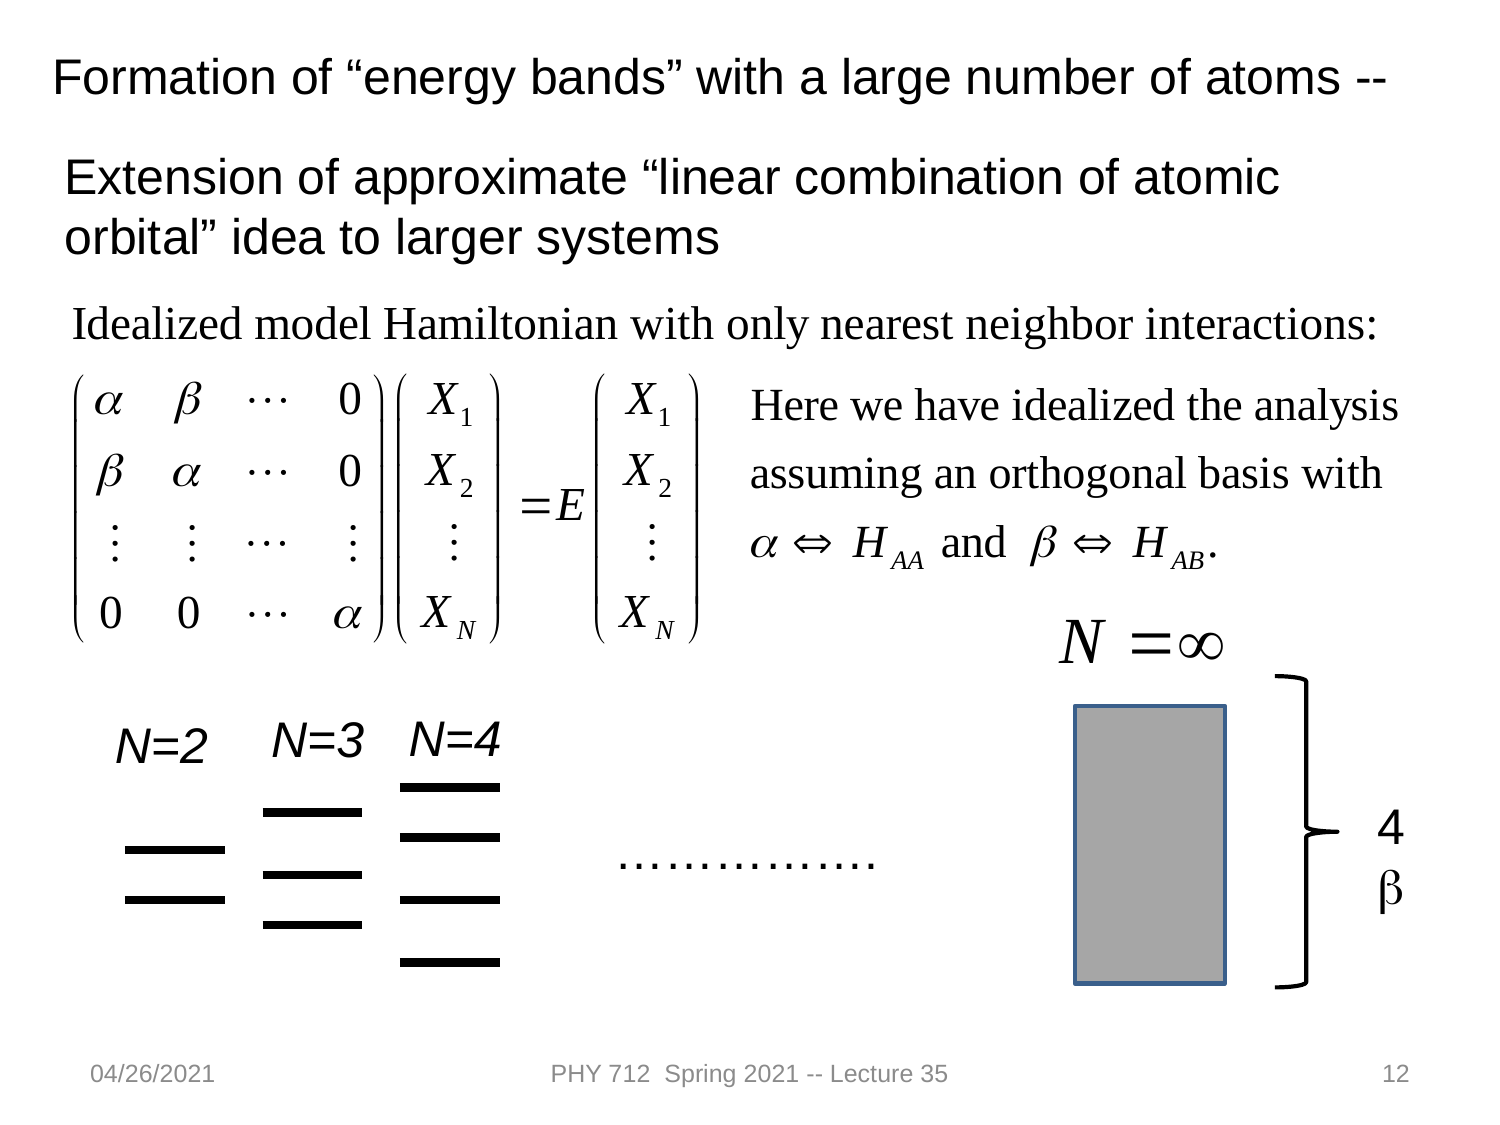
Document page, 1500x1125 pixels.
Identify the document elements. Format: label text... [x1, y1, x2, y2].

text_box N=3 [256, 699, 388, 775]
text_box N=4 [393, 699, 526, 774]
slide_number 12 [1074, 1042, 1425, 1103]
text_box N=2 [99, 705, 232, 781]
text_box Extension of approximate “linear combination of atomic orbital” idea to larger systems [50, 137, 1363, 273]
text_box ……………. [599, 812, 963, 888]
footer PHY 712 Spring 2021 -- Lecture 35 [512, 1042, 988, 1103]
picture [66, 299, 1381, 676]
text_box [743, 377, 1407, 581]
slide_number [75, 1042, 425, 1103]
text_box Formation of “energy bands” with a large number of atoms -- [37, 37, 1425, 113]
text_box [1073, 704, 1227, 986]
text_box 4b [1362, 787, 1450, 923]
text_box [1274, 675, 1339, 989]
